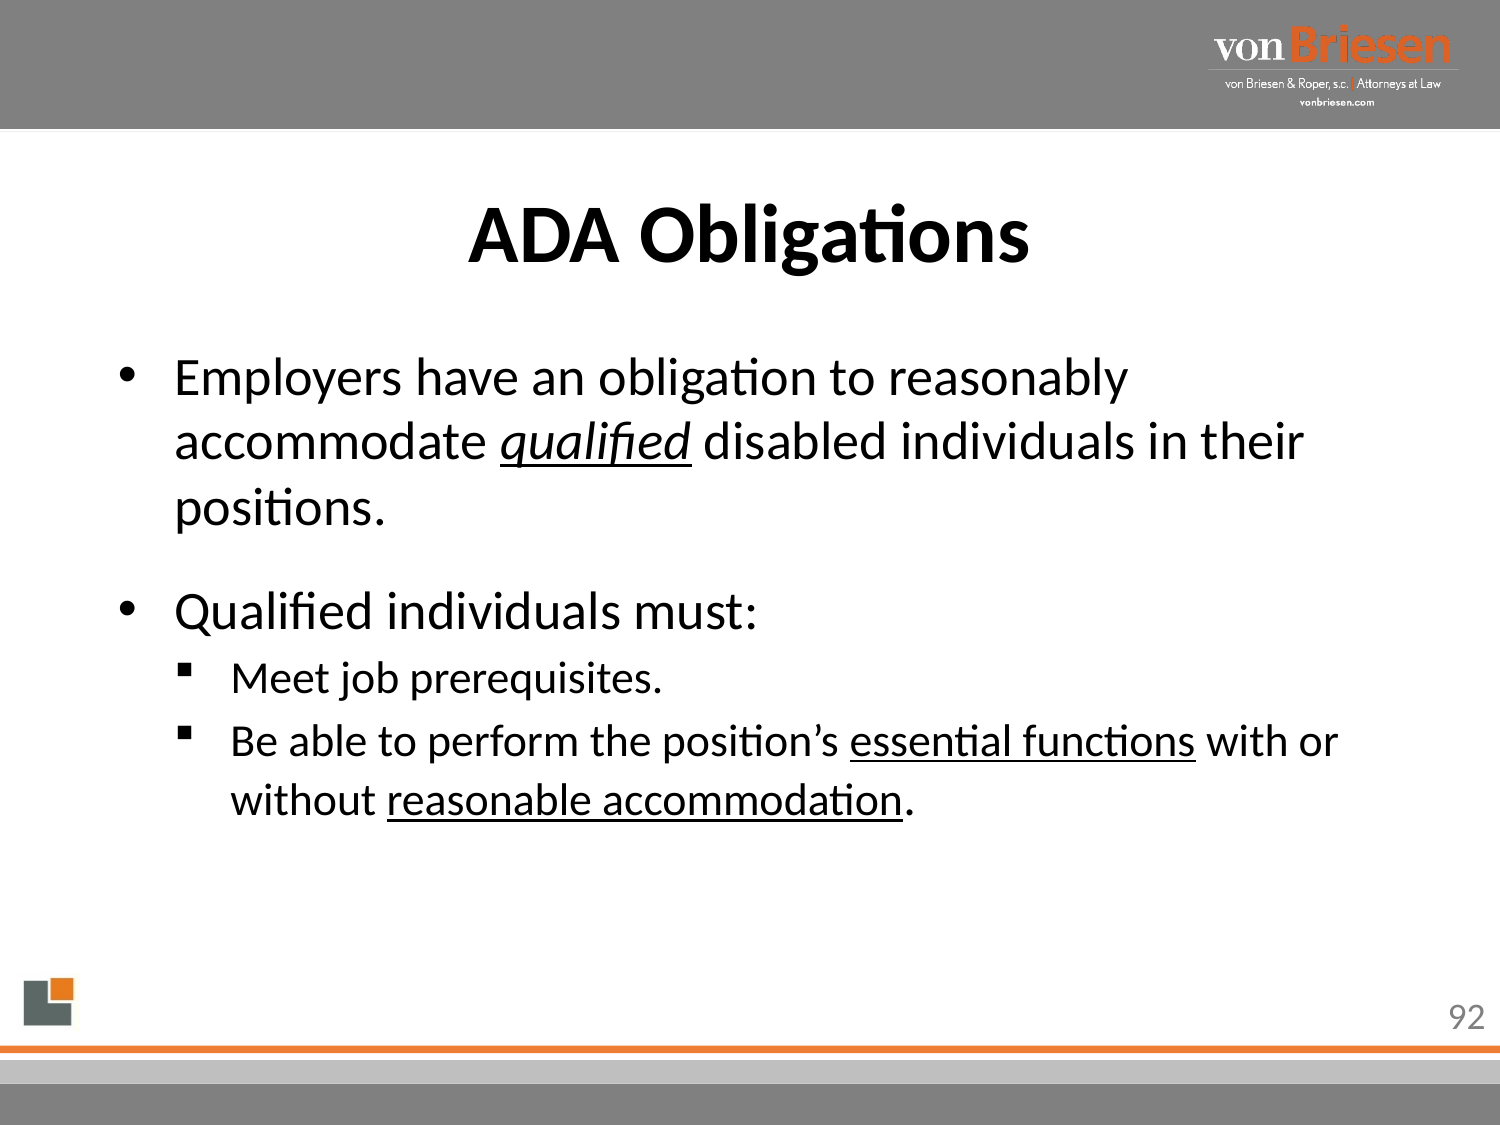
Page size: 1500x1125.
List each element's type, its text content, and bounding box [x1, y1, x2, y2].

picture [17, 973, 80, 1031]
picture [1203, 18, 1465, 108]
title ADA Obligations [103, 148, 1397, 324]
slide_number 92 [1163, 984, 1500, 1045]
list Employers have an obligation to reasonably accommodate qualified disabled individuals in their positions. Qualified individuals must: Meet job prerequisites. Be able to perform the position’s essential functions with or without reasonable accommodation. [103, 333, 1397, 1006]
